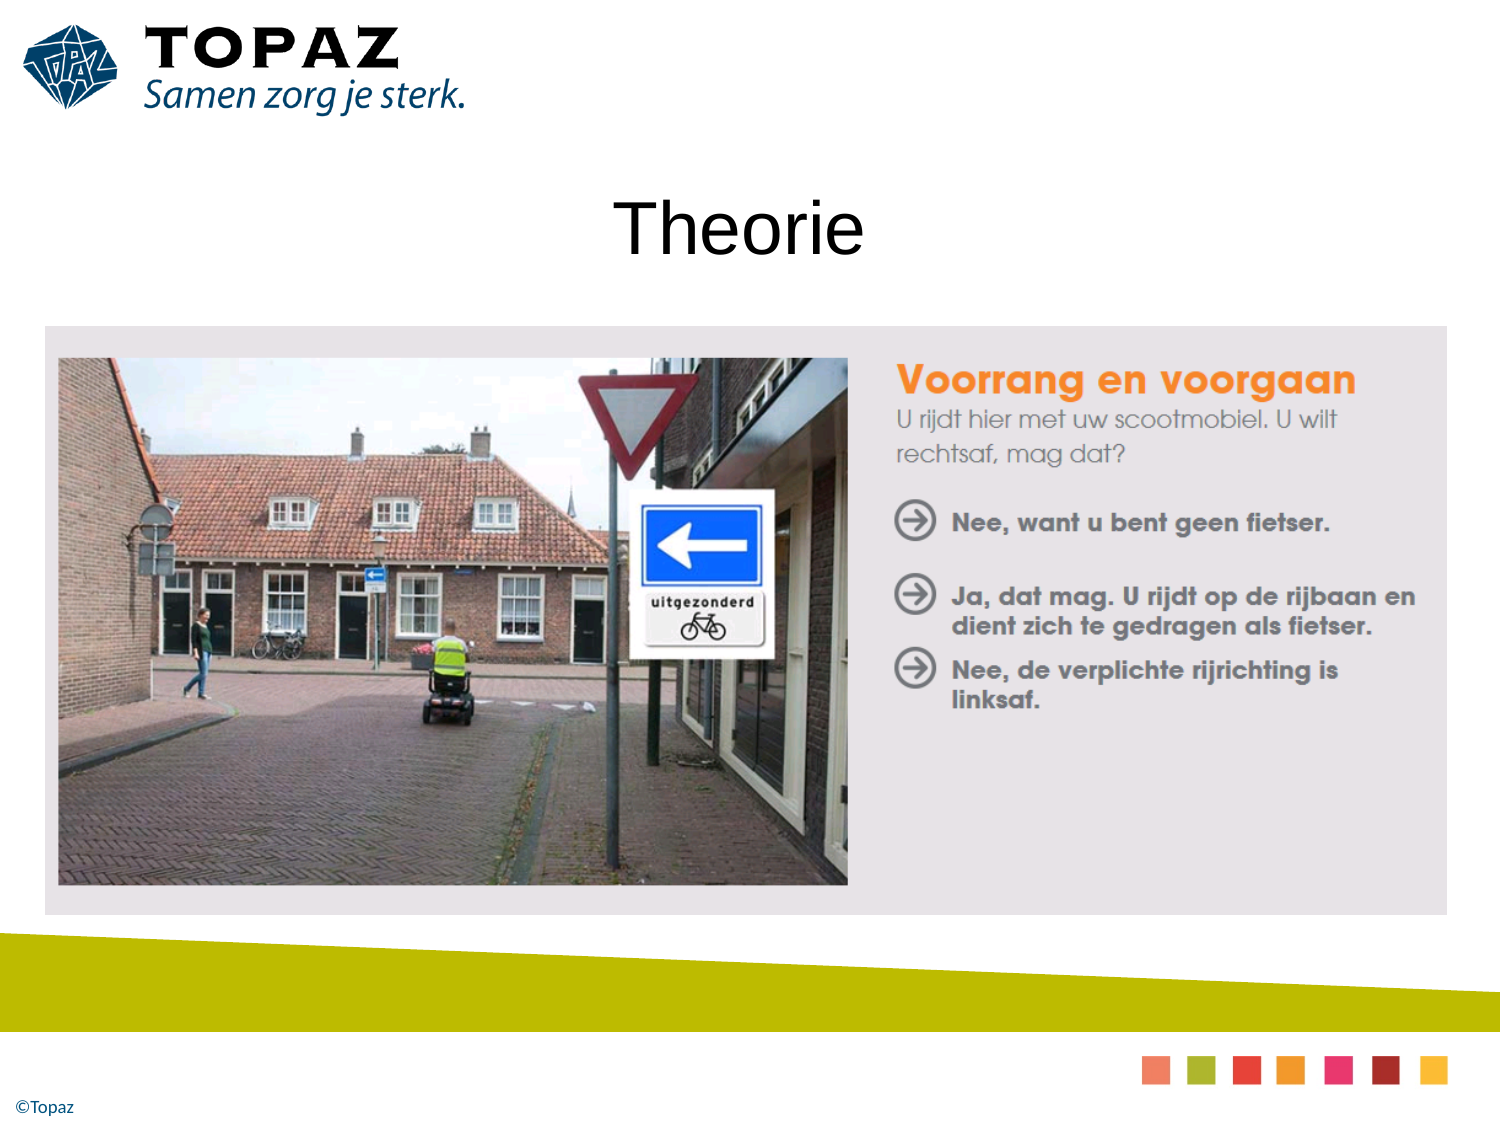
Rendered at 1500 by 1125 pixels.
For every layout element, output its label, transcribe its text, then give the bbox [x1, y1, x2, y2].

picture [0, 0, 491, 133]
title Theorie [112, 172, 1388, 291]
picture [44, 326, 1448, 915]
picture [1116, 1056, 1451, 1099]
